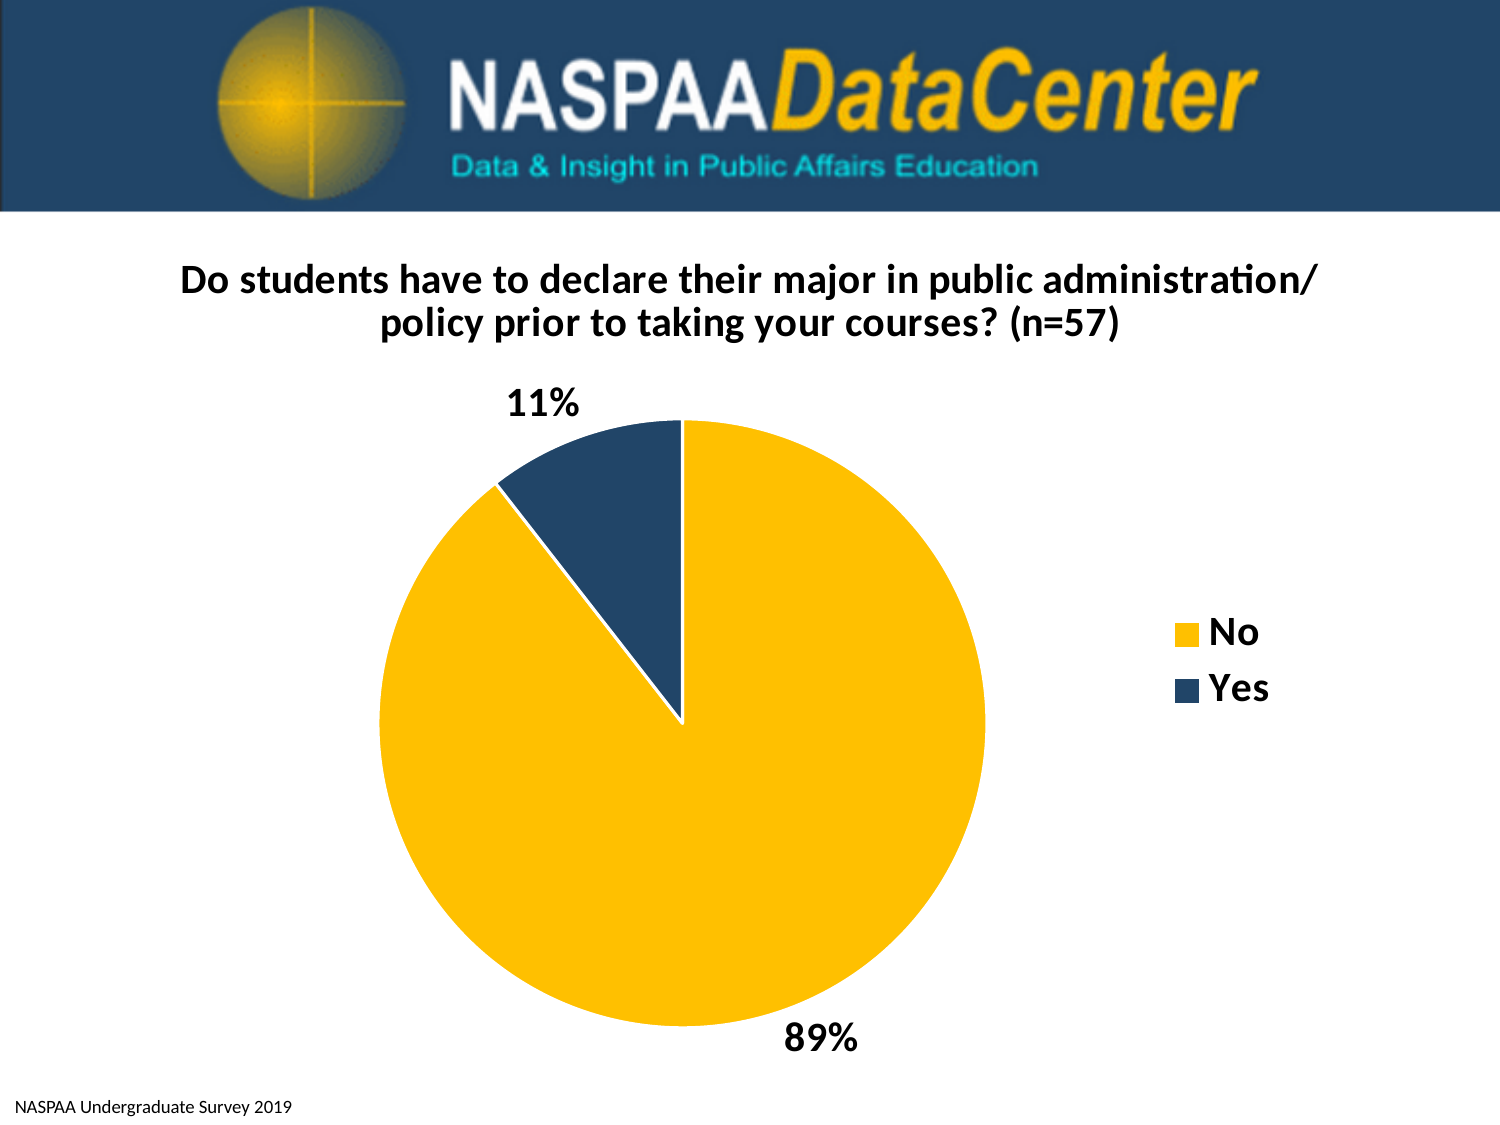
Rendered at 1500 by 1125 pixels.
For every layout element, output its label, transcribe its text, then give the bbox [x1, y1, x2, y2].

text_box NASPAA Undergraduate Survey 2019 [0, 1087, 413, 1125]
picture [0, 0, 1500, 215]
chart [12, 224, 1488, 1088]
